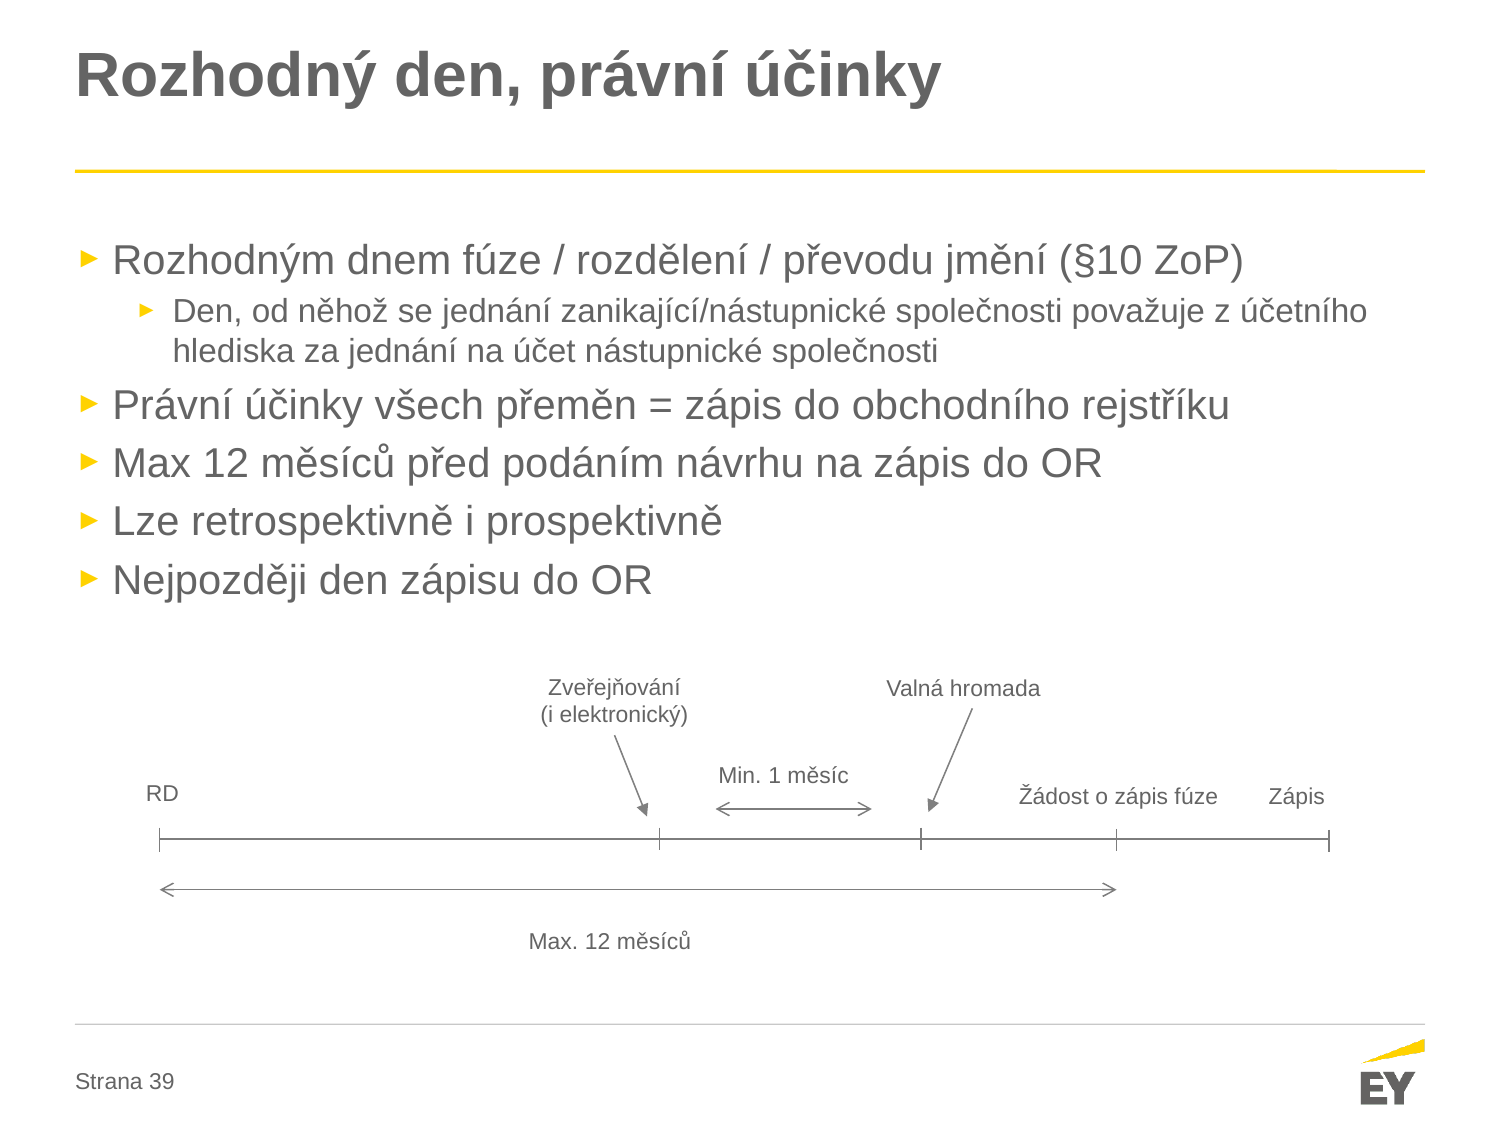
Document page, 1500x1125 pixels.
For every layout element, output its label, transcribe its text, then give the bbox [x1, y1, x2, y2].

list Rozhodným dnem fúze / rozdělení / převodu jmění (§10 ZoP) Den, od něhož se jednání zanikající/nástupnické společnosti považuje z účetního hlediska za jednání na účet nástupnické společnosti Právní účinky všech přeměn = zápis do obchodního rejstříku Max 12 měsíců před podáním návrhu na zápis do OR Lze retrospektivně i prospektivně Nejpozději den zápisu do OR [75, 232, 1425, 619]
picture [1359, 1070, 1416, 1105]
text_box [130, 664, 1369, 963]
title Rozhodný den, právní účinky [75, 45, 1425, 187]
picture [1359, 1037, 1425, 1064]
